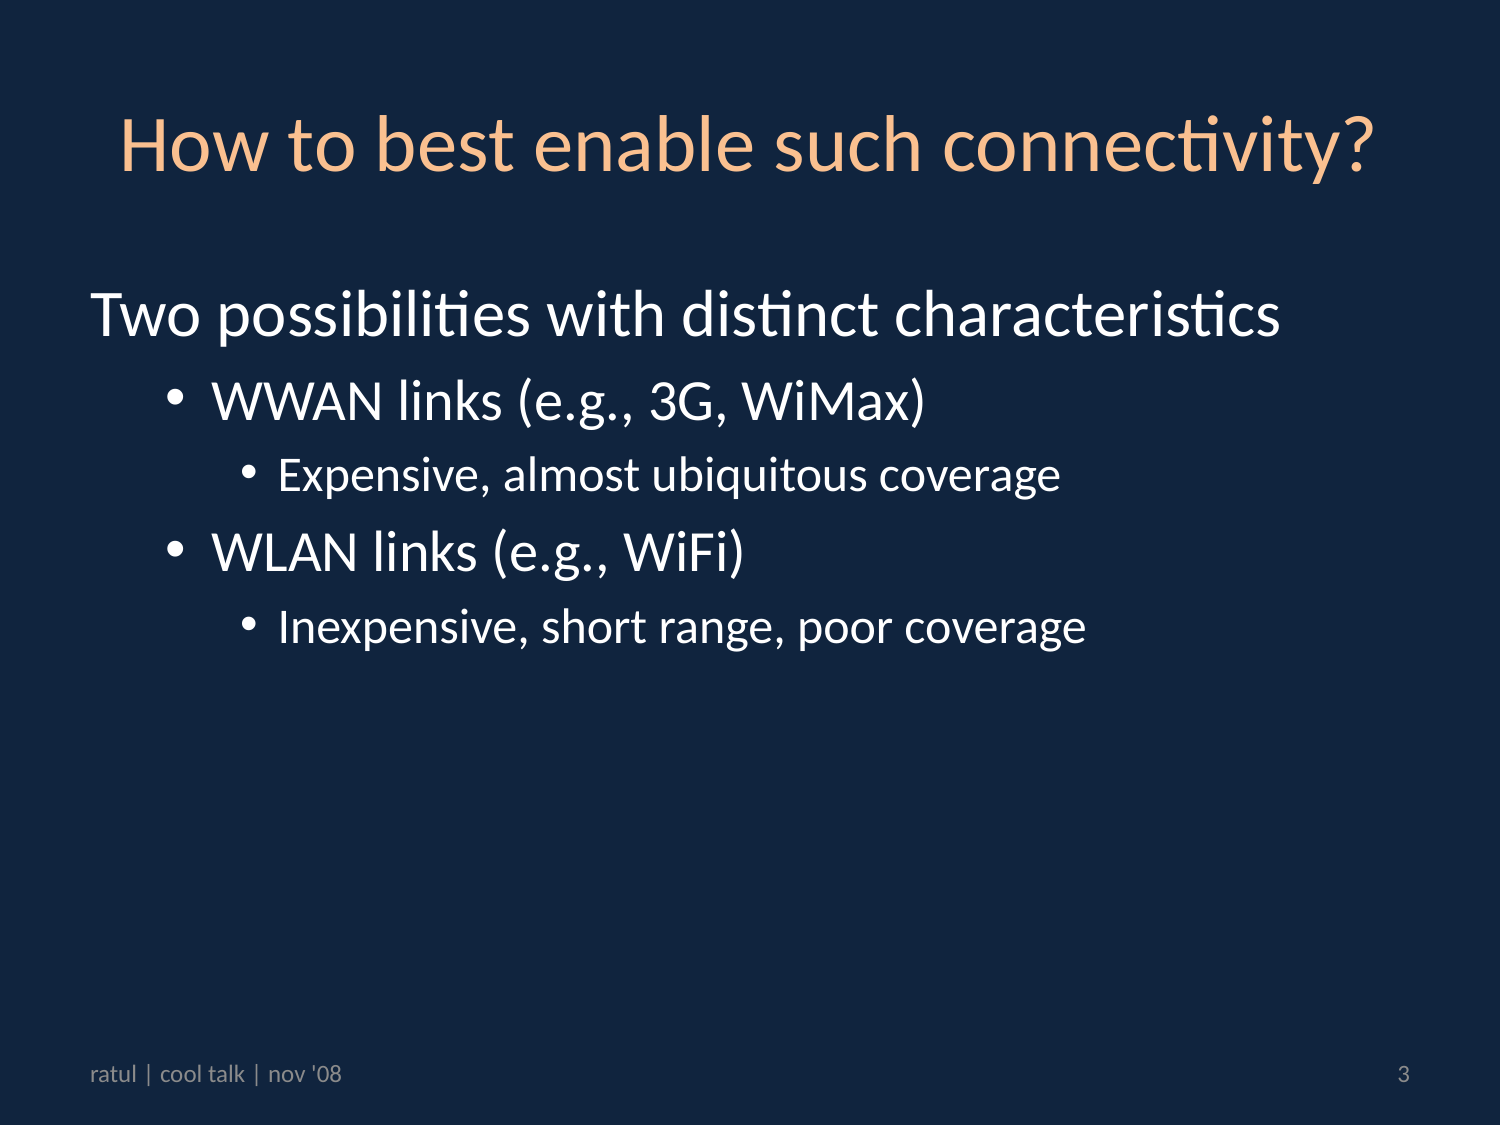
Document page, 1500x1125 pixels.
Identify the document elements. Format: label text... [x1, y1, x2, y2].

list Two possibilities with distinct characteristics WWAN links (e.g., 3G, WiMax) Expensive, almost ubiquitous coverage WLAN links (e.g., WiFi) Inexpensive, short range, poor coverage [75, 262, 1425, 1005]
title How to best enable such connectivity? [75, 45, 1425, 233]
slide_number 3 [1074, 1042, 1425, 1103]
slide_number ratul | cool talk | nov '08 [75, 1042, 425, 1103]
